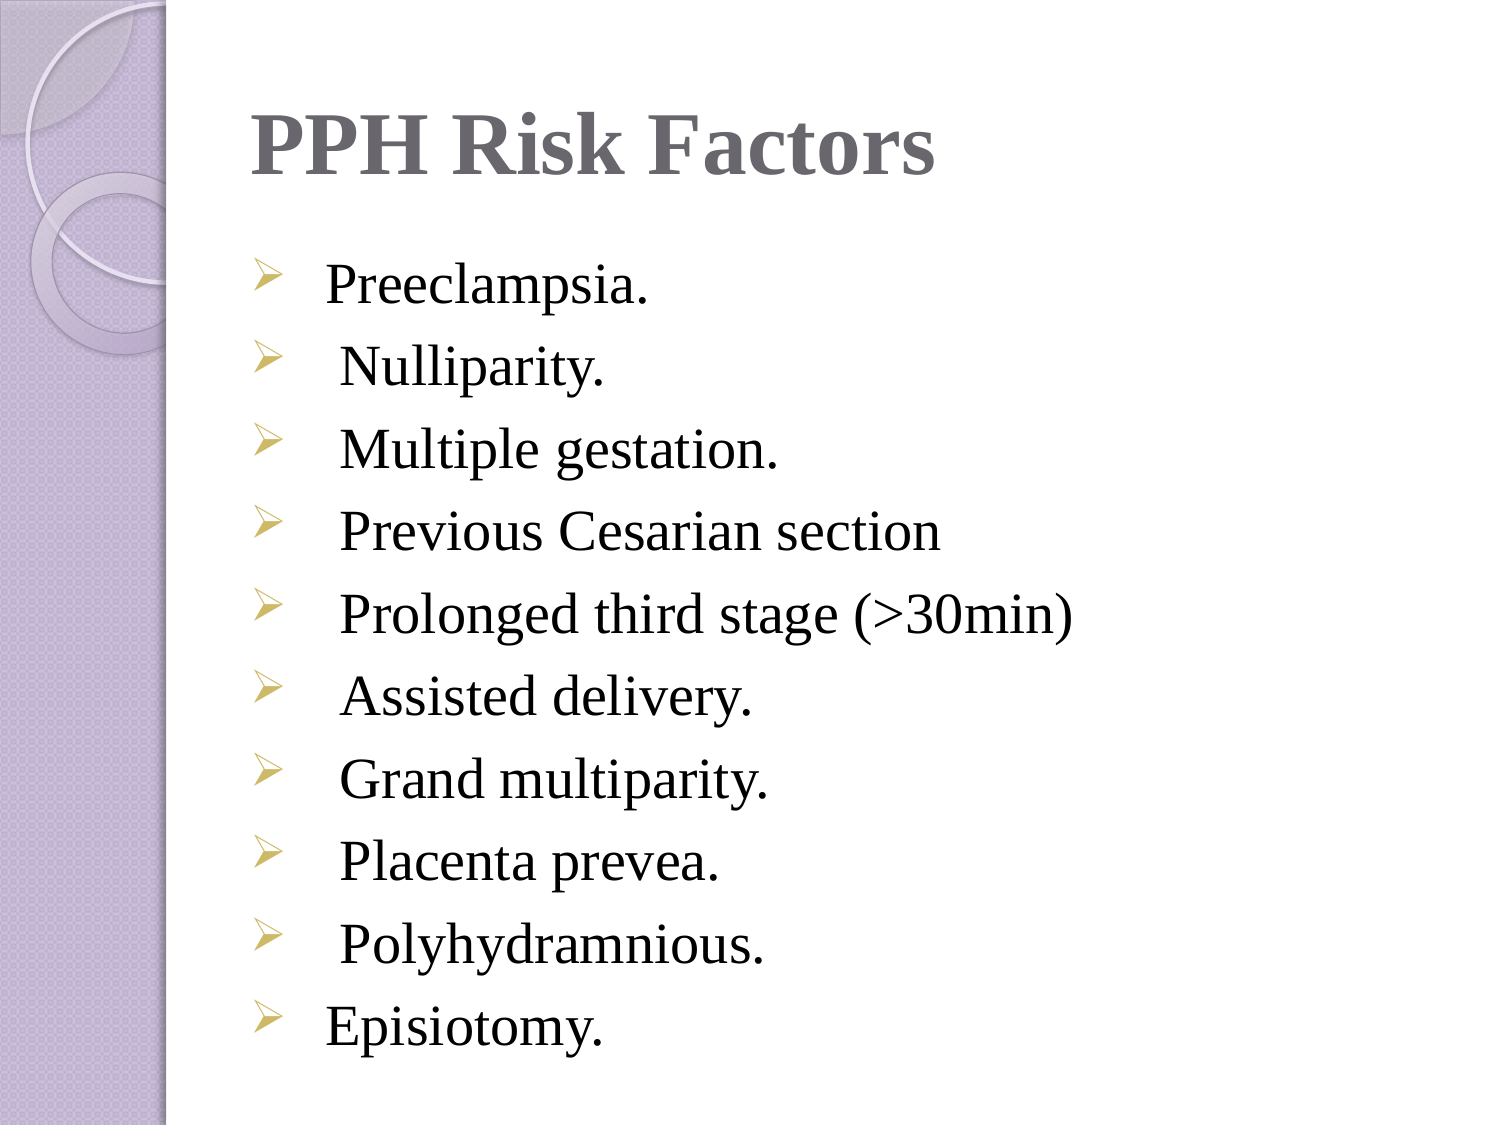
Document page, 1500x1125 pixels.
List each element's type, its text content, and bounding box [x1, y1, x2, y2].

title PPH Risk Factors [235, 45, 1466, 233]
list Preeclampsia. Nulliparity. Multiple gestation. Previous Cesarian section Prolonged third stage (>30min) Assisted delivery. Grand multiparity. Placenta prevea. Polyhydramnious. Episiotomy. [235, 237, 1466, 1025]
